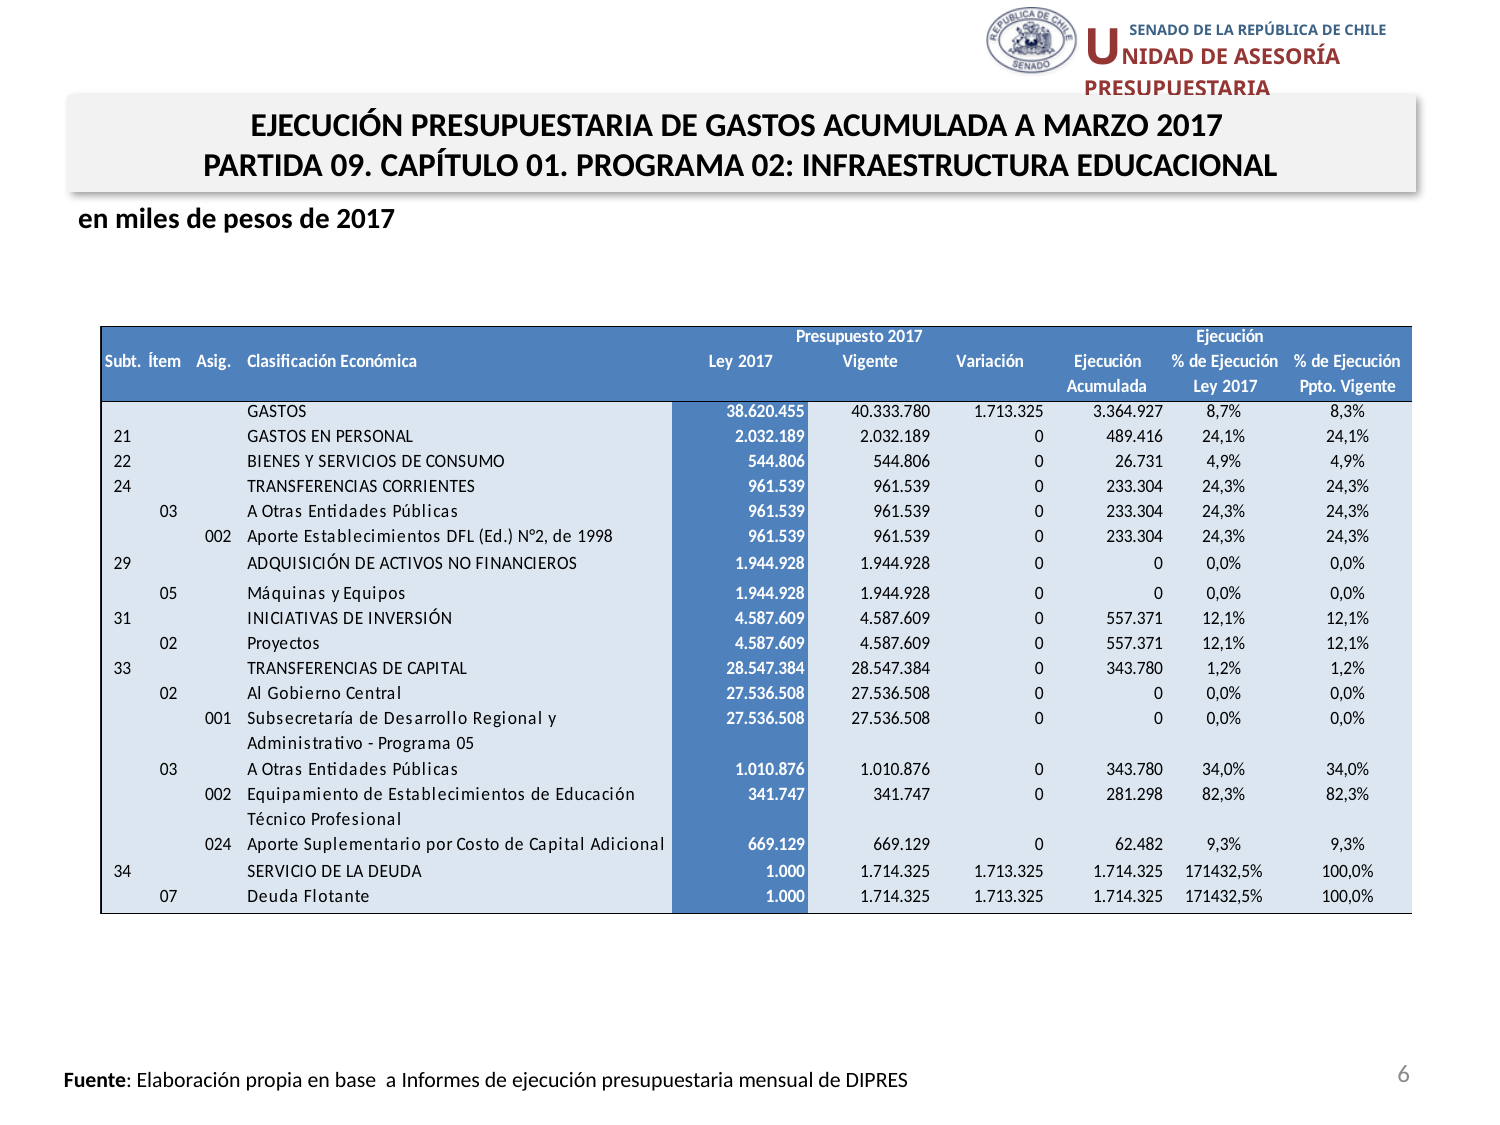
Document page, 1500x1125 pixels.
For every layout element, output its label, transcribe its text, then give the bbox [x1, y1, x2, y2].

picture [986, 7, 1079, 76]
picture [100, 325, 1414, 916]
footer Fuente: Elaboración propia en base a Informes de ejecución presupuestaria mensual de DIPRES [48, 1058, 1428, 1119]
text_box en miles de pesos de 2017 [63, 192, 1414, 230]
text_box EJECUCIÓN PRESUPUESTARIA DE GASTOS ACUMULADA A MARZO 2017 PARTIDA 09. CAPÍTULO 01. PROGRAMA 02: INFRAESTRUCTURA EDUCACIONAL [67, 95, 1415, 192]
slide_number 6 [1074, 1042, 1425, 1103]
